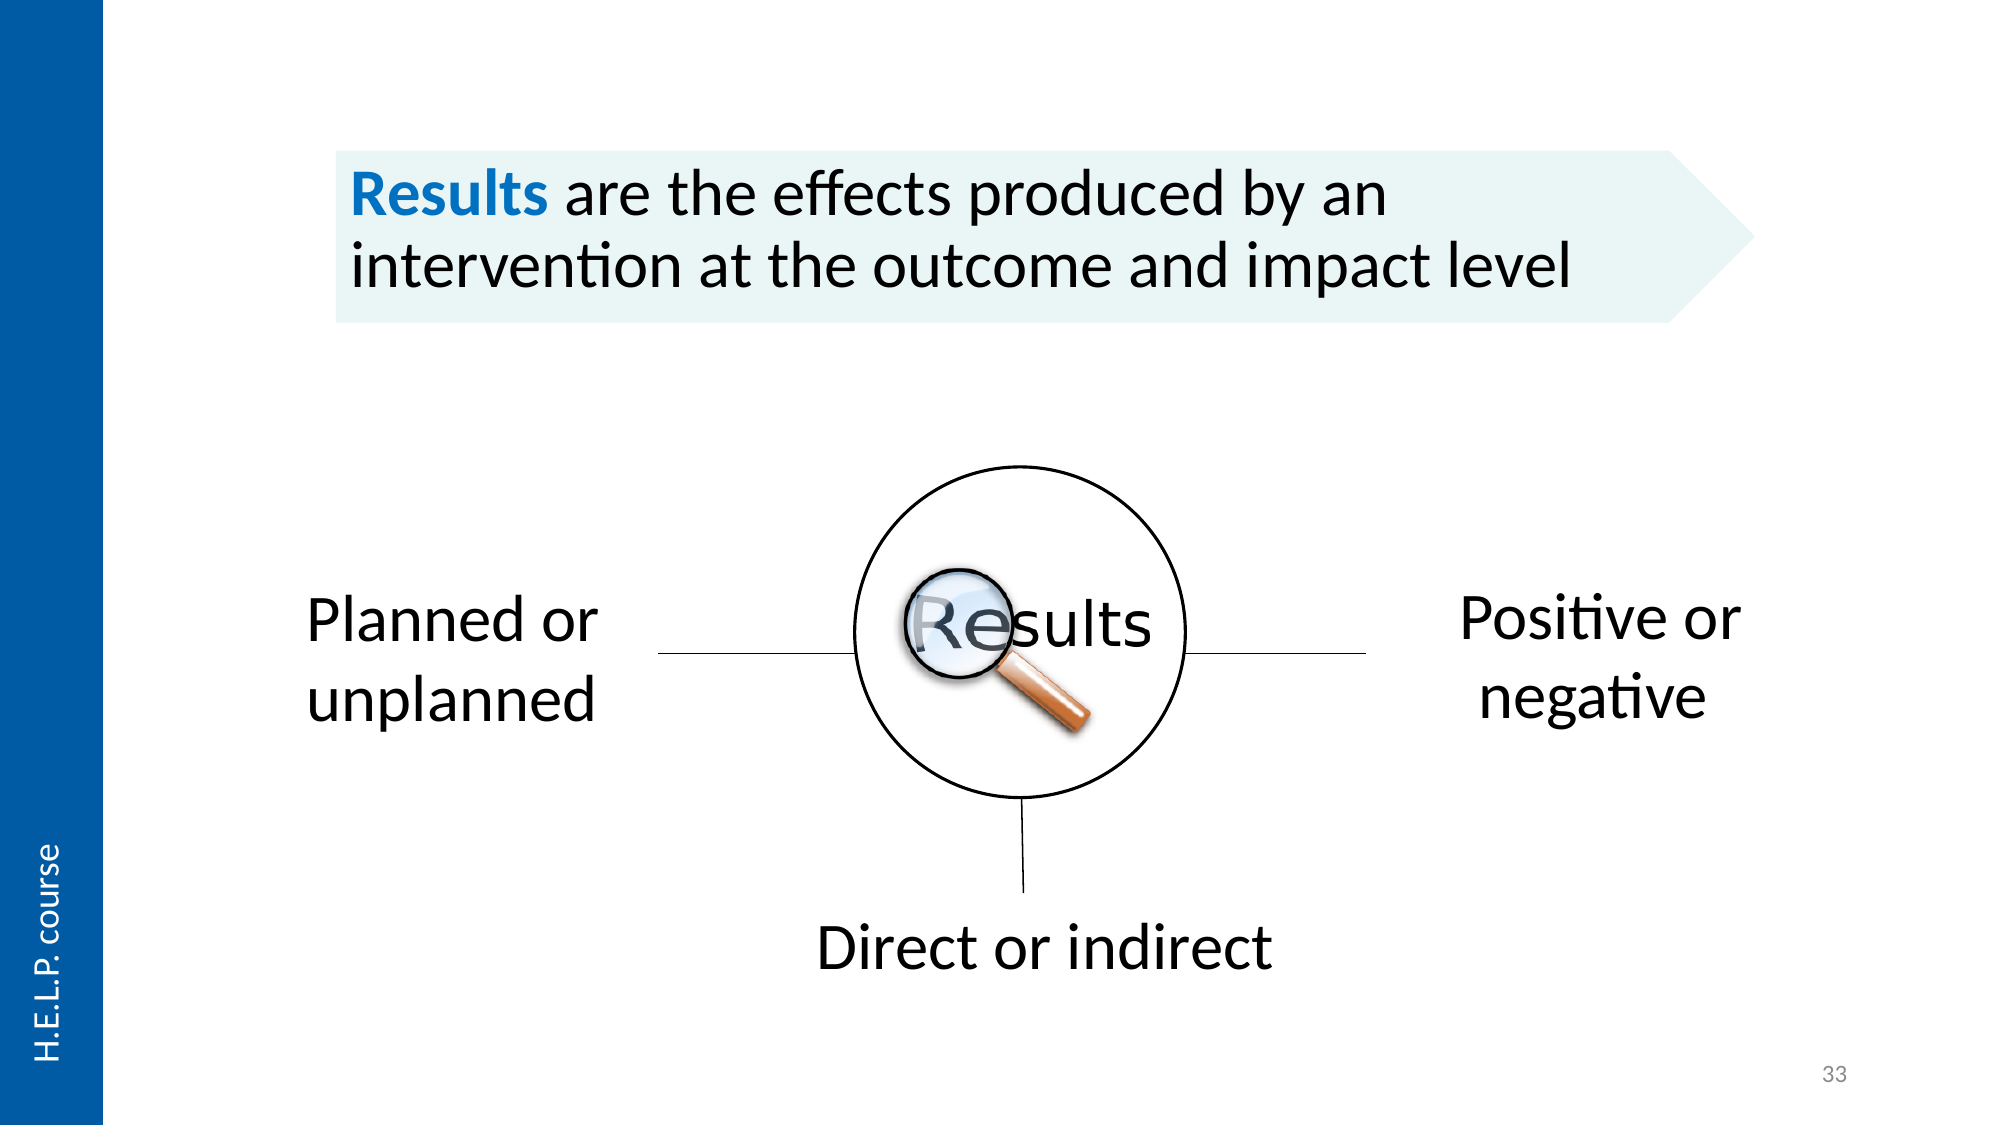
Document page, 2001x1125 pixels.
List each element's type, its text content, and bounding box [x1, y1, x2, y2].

text_box Positive or negative [1339, 565, 1863, 740]
picture [893, 562, 1150, 745]
text_box Results are the effects produced by an intervention at the outcome and impact level [335, 150, 1756, 323]
text_box [899, 745, 1141, 798]
text_box [854, 466, 1186, 739]
text_box H.E.L.P. course [13, 841, 90, 1079]
text_box Planned or unplanned [292, 567, 647, 743]
slide_number 33 [1412, 1042, 1863, 1103]
text_box [0, 0, 104, 1125]
text_box Direct or indirect [801, 904, 1290, 992]
